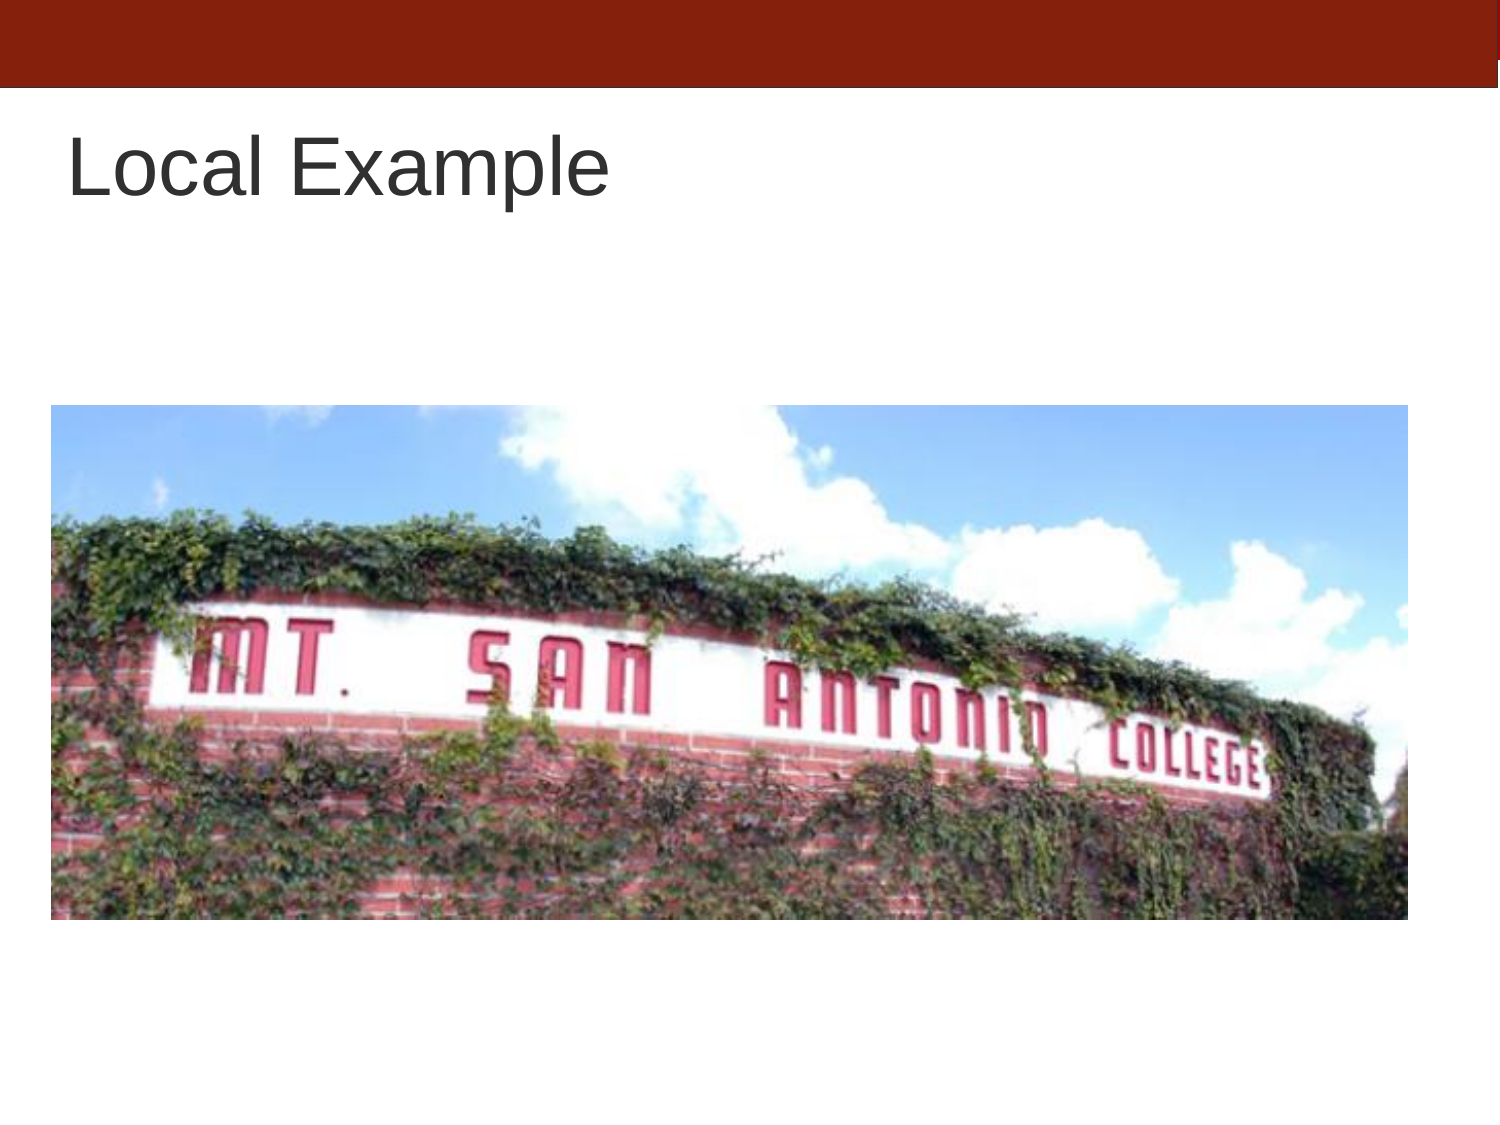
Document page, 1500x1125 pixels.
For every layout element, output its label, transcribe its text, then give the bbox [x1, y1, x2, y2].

title Local Example [51, 97, 1449, 223]
picture [50, 405, 1409, 920]
